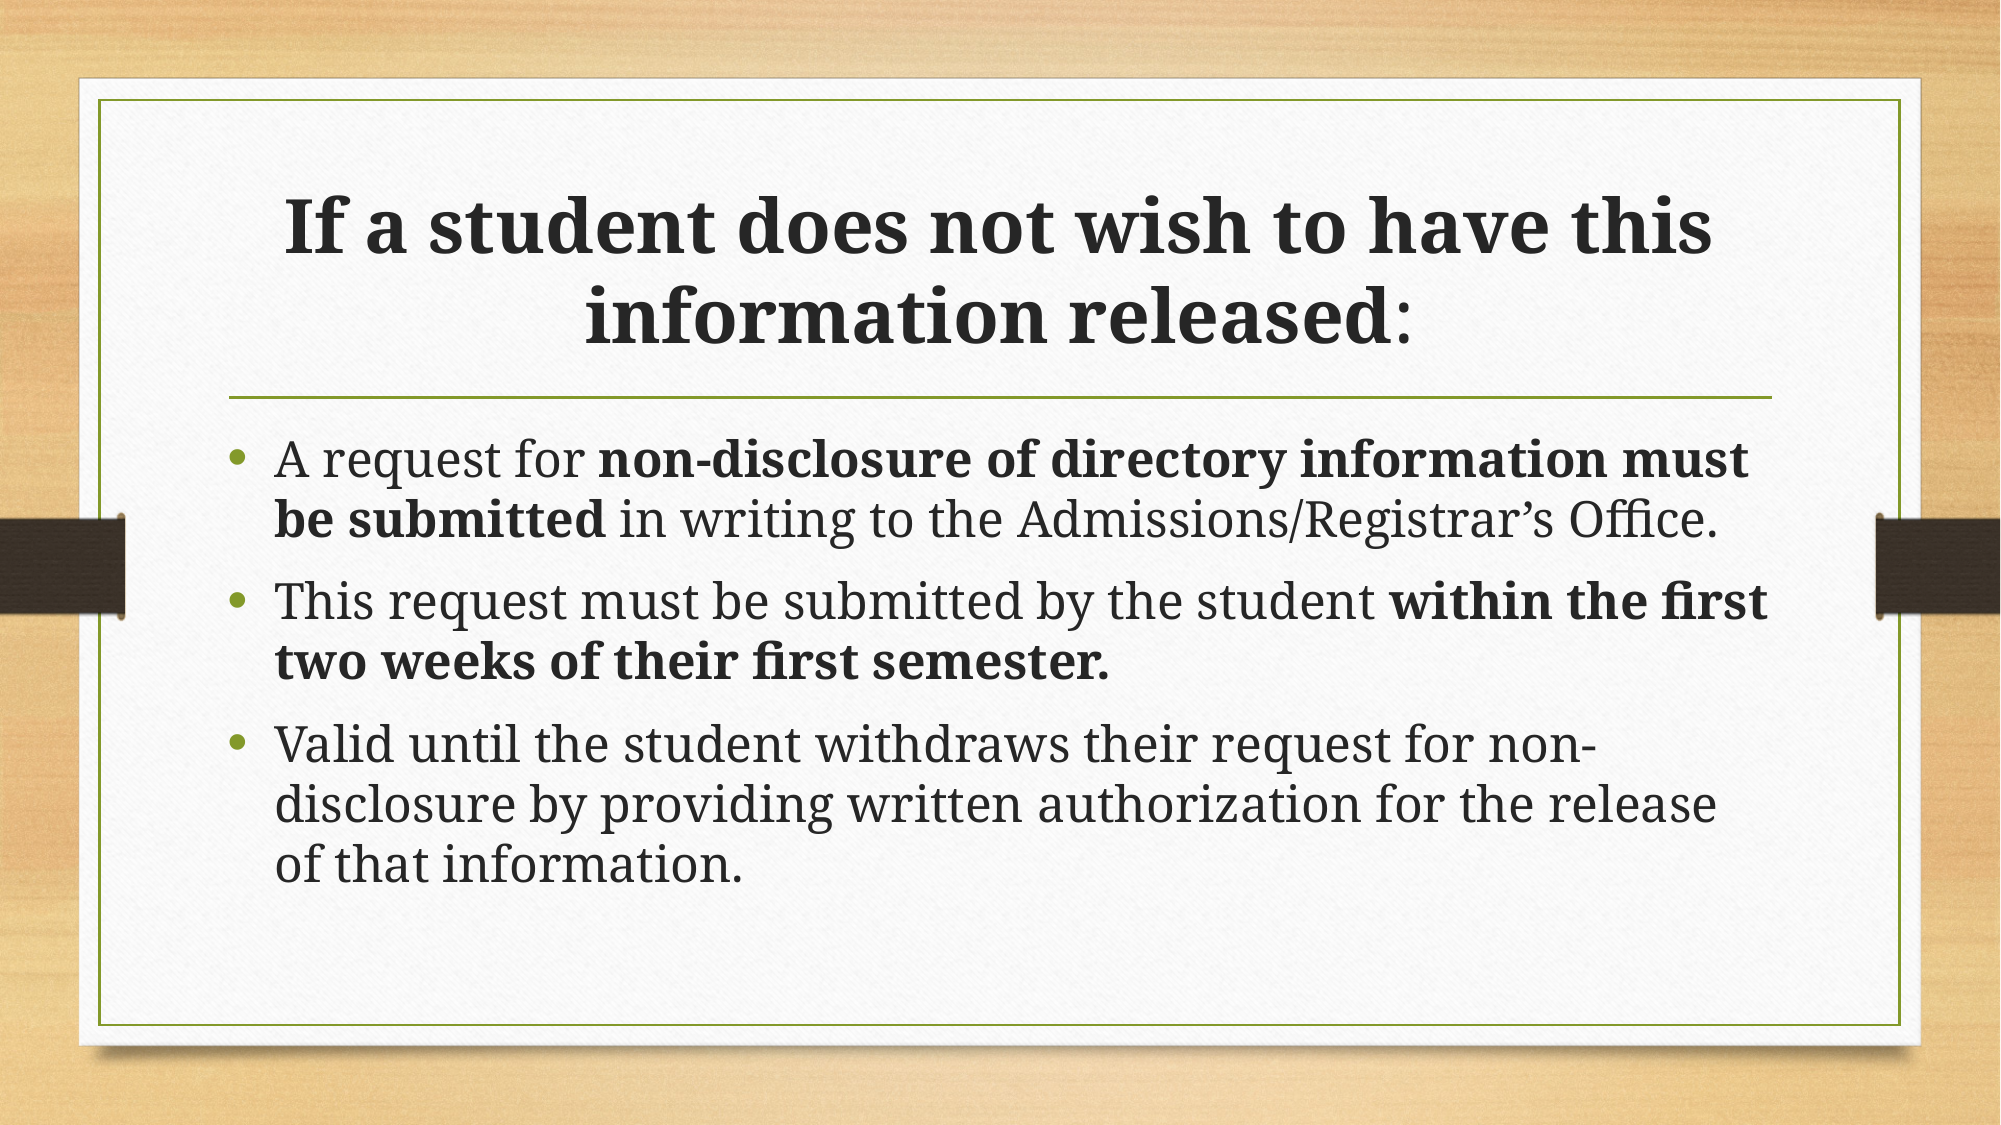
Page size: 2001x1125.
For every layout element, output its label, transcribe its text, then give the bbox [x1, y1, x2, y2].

list A request for non-disclosure of directory information must be submitted in writing to the Admissions/Registrar’s Office. This request must be submitted by the student within the first two weeks of their first semester. Valid until the student withdraws their request for non-disclosure by providing written authorization for the release of that information. [212, 419, 1788, 964]
picture [0, 0, 2001, 1125]
title If a student does not wish to have this information released: [212, 161, 1788, 375]
